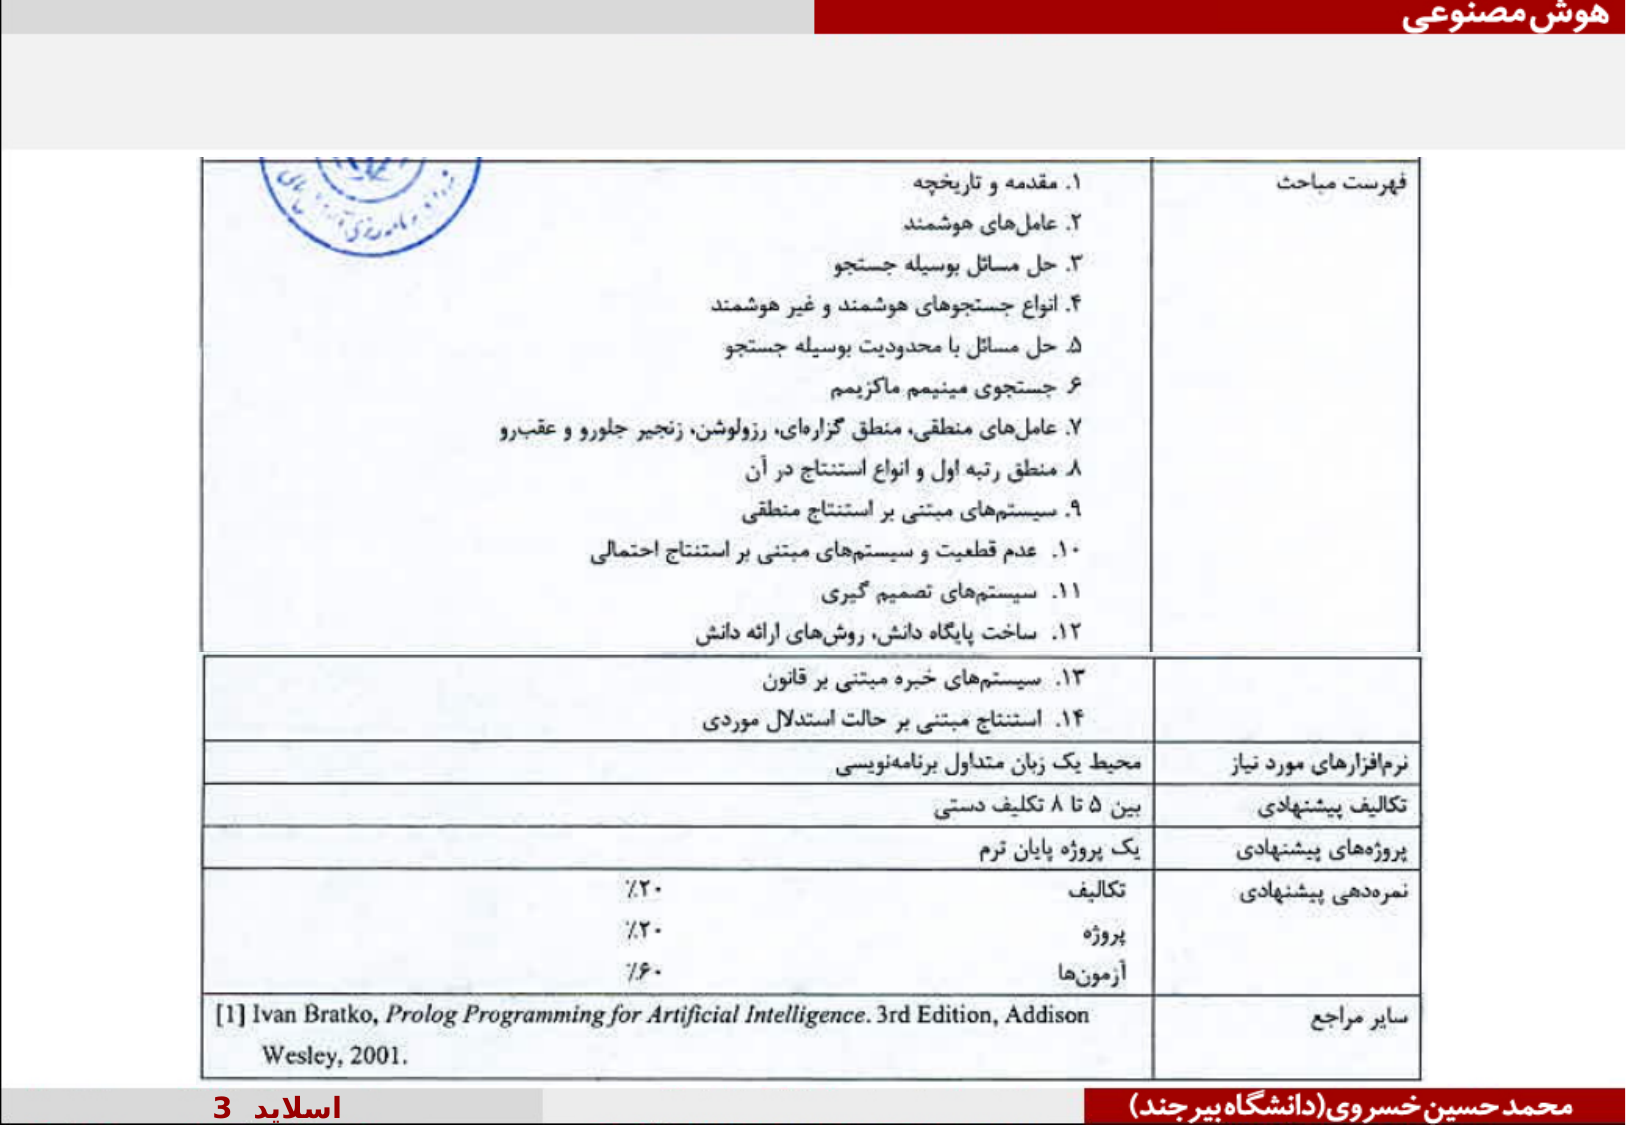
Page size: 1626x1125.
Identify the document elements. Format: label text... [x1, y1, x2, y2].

picture [0, 0, 1626, 1125]
slide_number اسلاید 3 [18, 1082, 527, 1118]
